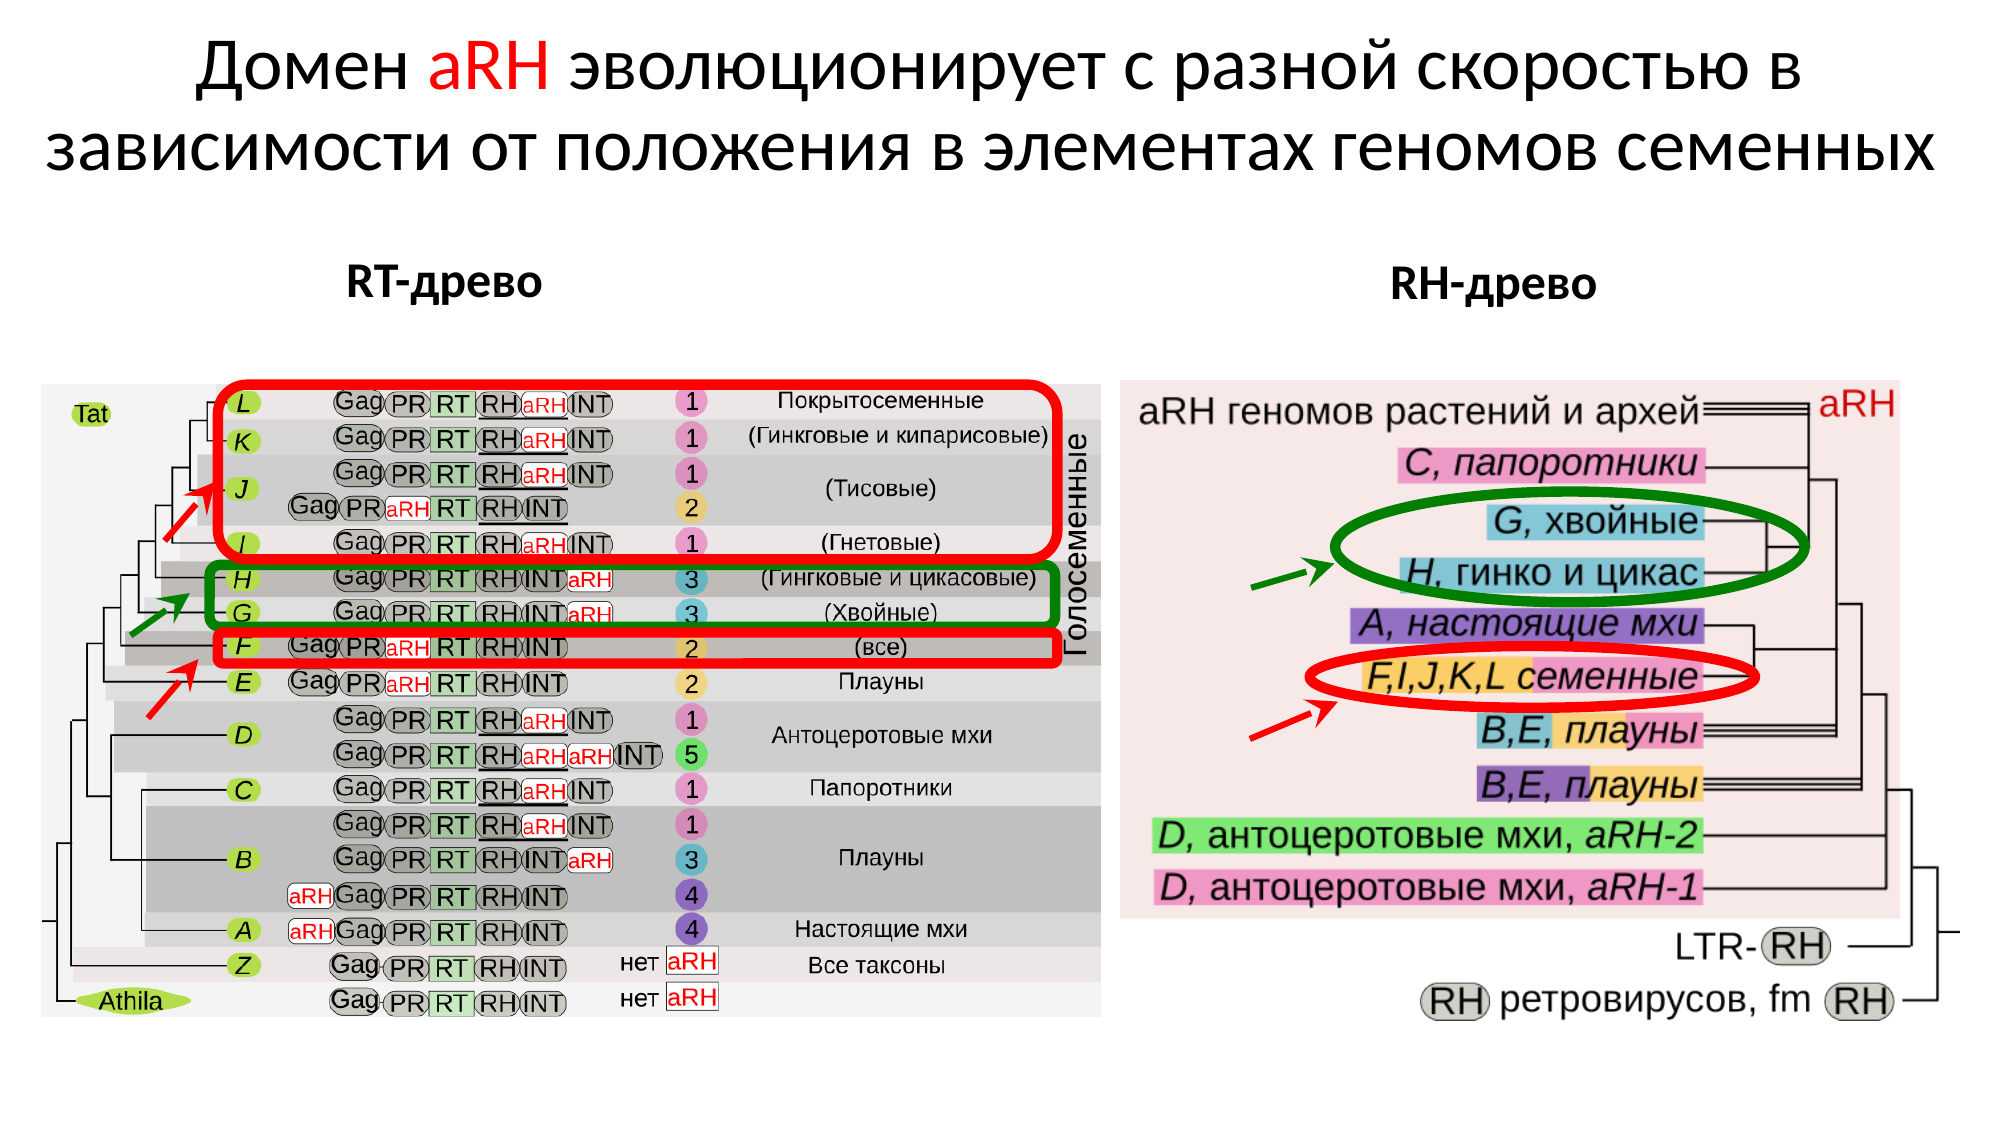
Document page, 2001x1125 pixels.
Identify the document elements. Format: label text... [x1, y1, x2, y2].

title Домен aRH эволюционирует с разной скоростью в зависимости от положения в элементах геномов семенных [0, 0, 2000, 215]
text_box RT-древо [319, 239, 733, 305]
picture [41, 384, 1102, 1018]
picture [1120, 380, 1960, 1021]
text_box RH-древо [1363, 242, 1777, 308]
